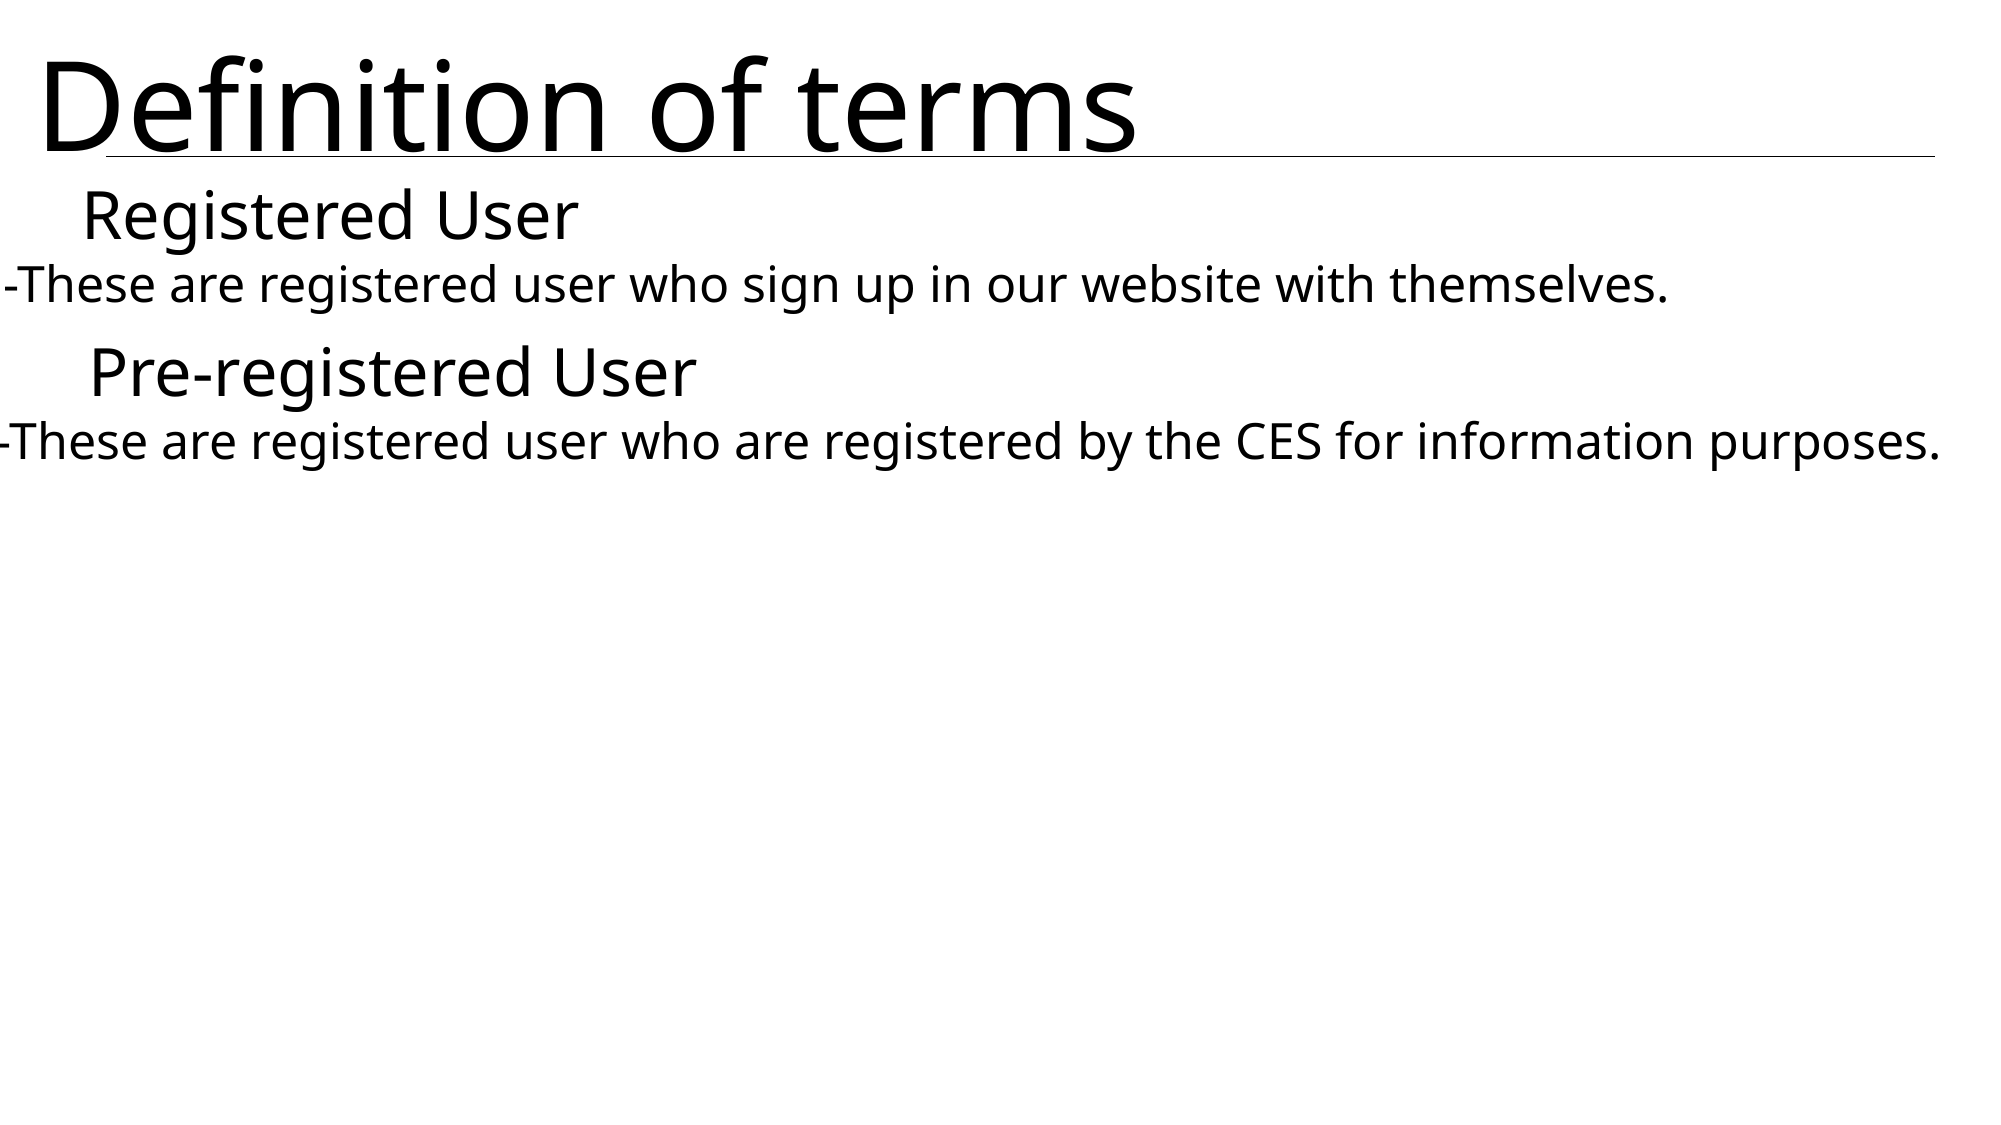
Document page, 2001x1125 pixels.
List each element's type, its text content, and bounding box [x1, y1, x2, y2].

text_box -These are registered user who sign up in our website with themselves. [0, 244, 1686, 320]
text_box -These are registered user who are registered by the CES for information purposes. [0, 401, 1958, 477]
text_box Registered User [66, 165, 596, 244]
text_box Definition of terms [21, 18, 1156, 184]
text_box Pre-registered User [73, 322, 714, 401]
